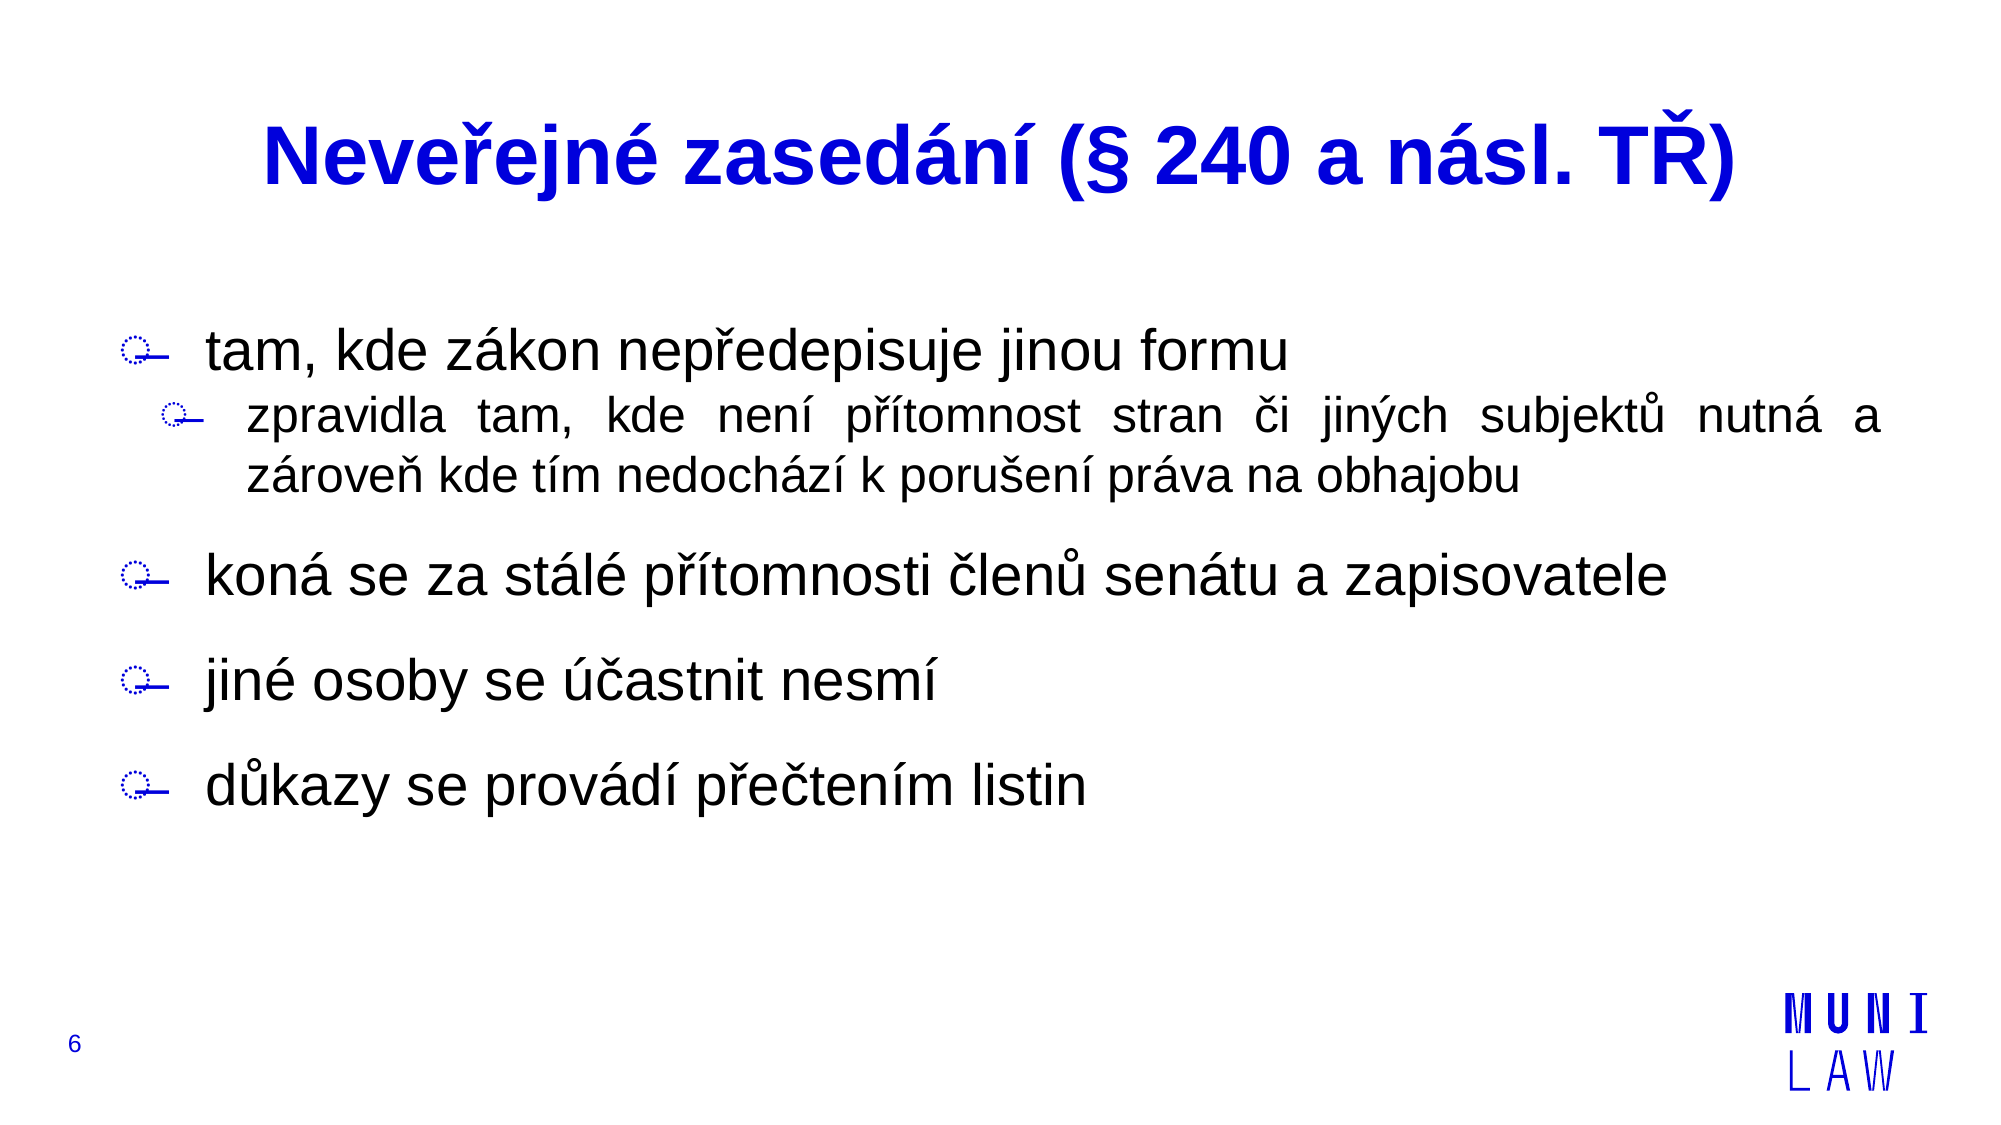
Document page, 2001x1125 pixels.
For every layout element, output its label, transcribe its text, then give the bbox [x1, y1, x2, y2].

list tam, kde zákon nepředepisuje jinou formu zpravidla tam, kde není přítomnost stran či jiných subjektů nutná a zároveň kde tím nedochází k porušení práva na obhajobu koná se za stálé přítomnosti členů senátu a zapisovatele jiné osoby se účastnit nesmí důkazy se provádí přečtením listin [118, 277, 1883, 957]
title Neveřejné zasedání (§ 240 a násl. TŘ) [118, 118, 1883, 193]
slide_number 6 [67, 1021, 110, 1063]
